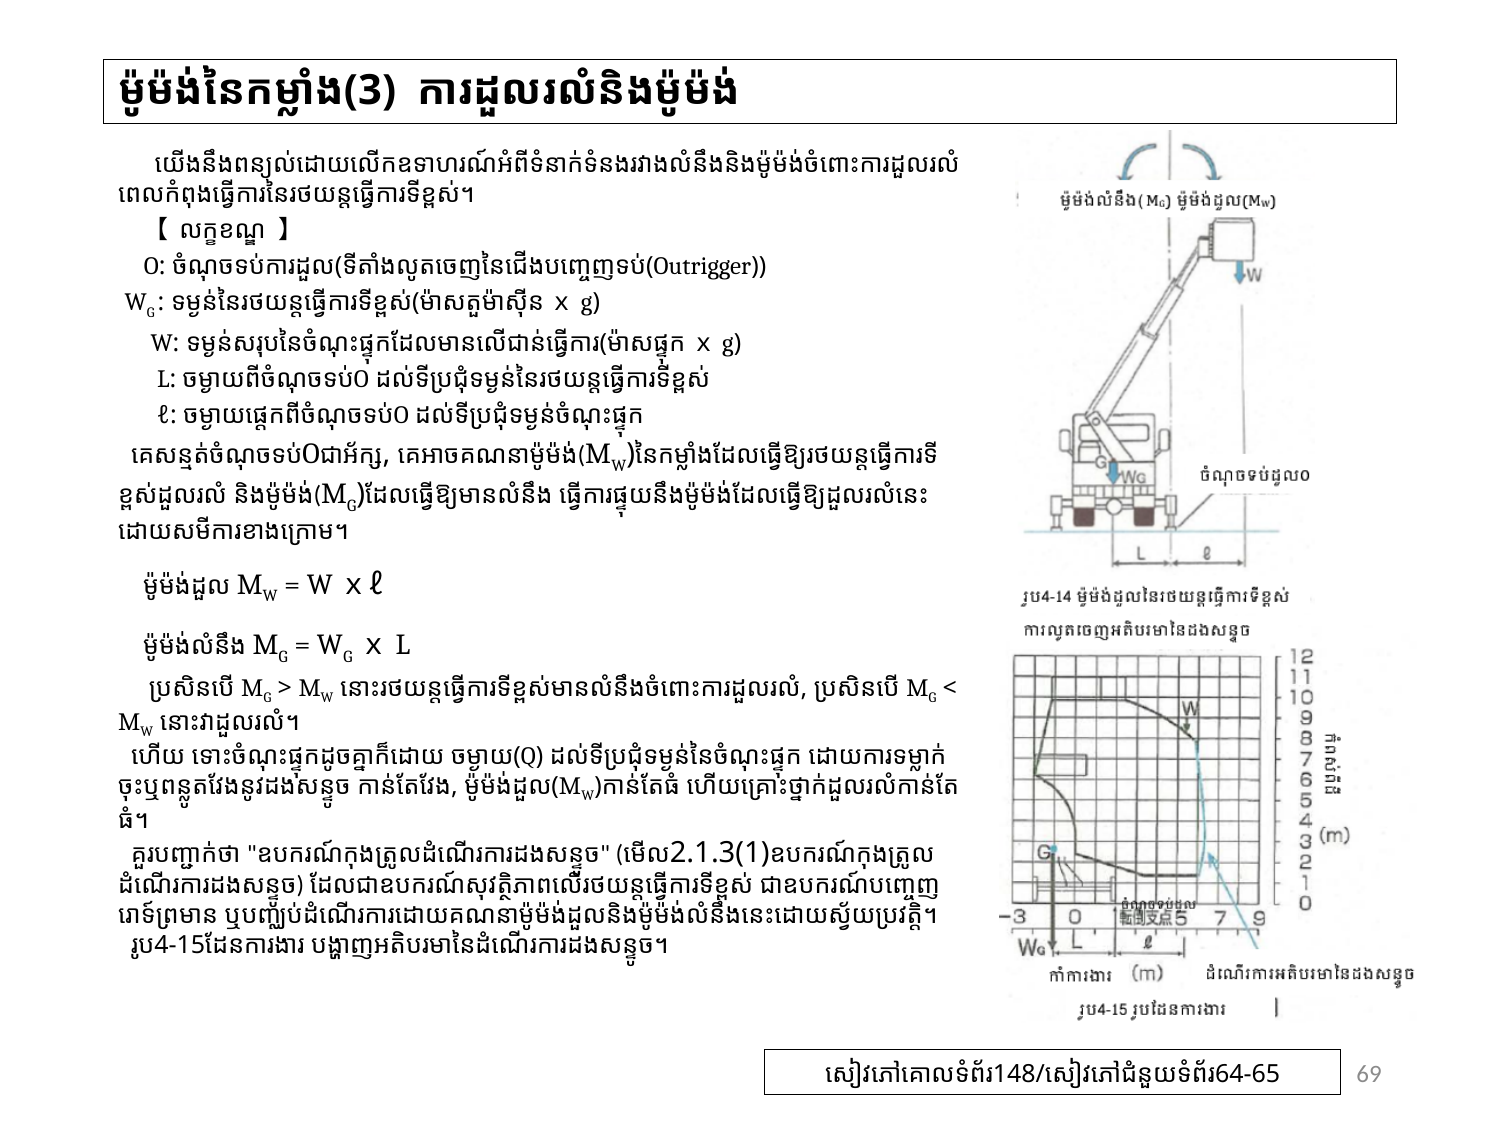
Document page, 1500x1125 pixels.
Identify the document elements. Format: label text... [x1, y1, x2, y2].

slide_number 69 [1059, 1042, 1397, 1103]
text_box យើងនឹងពន្យល់ដោយលើកឧទាហរណ៍អំពីទំនាក់ទំនងរវាងលំនឹងនិងម៉ូម៉ង់ចំពោះការដួលរលំពេលកំពុងធ្វើការនៃរថយន្តធ្វើការទីខ្ពស់។ 【 លក្ខខណ្ឌ 】 O: ចំណុចទប់ការដួល(ទីតាំងលូតចេញនៃជើងបញ្ចេញទប់(Outrigger)) WG : ទម្ងន់នៃរថយន្តធ្វើការទីខ្ពស់(ម៉ាសតួម៉ាស៊ីនｘg) W: ទម្ងន់សរុបនៃចំណុះផ្ទុកដែលមានលើជាន់ធ្វើការ(ម៉ាសផ្ទុកｘg) L: ចម្ងាយពីចំណុចទប់O ដល់ទីប្រជុំទម្ងន់នៃរថយន្តធ្វើការទីខ្ពស់ ℓ: ចម្ងាយផ្តេកពីចំណុចទប់O ដល់ទីប្រជុំទម្ងន់ចំណុះផ្ទុក គេសន្មត់ចំណុចទប់Oជាអ័ក្ស, គេអាចគណនាម៉ូម៉ង់(MW)នៃកម្លាំងដែលធ្វើឱ្យរថយន្តធ្វើការទីខ្ពស់ដួលរលំ និងម៉ូម៉ង់(MG)ដែលធ្វើឱ្យមានលំនឹង ធ្វើការផ្ទុយនឹងម៉ូម៉ង់ដែលធ្វើឱ្យដួលរលំនេះ ដោយសមីការខាងក្រោម។ ម៉ូម៉ង់ដួល MW = Wｘℓ ម៉ូម៉ង់លំនឹង MG = WGｘL ប្រសិនបើ MG > MW នោះរថយន្តធ្វើការទីខ្ពស់មានលំនឹងចំពោះការដួលរលំ, ប្រសិនបើ MG < MW នោះវាដួលរលំ។ ហើយ ទោះចំណុះផ្ទុកដូចគ្នាក៏ដោយ ចម្ងាយ(Q) ដល់ទីប្រជុំទម្ងន់នៃចំណុះផ្ទុក ដោយការទម្លាក់ចុះឬពន្លូតវែងនូវដងសន្ទូច កាន់តែវែង, ម៉ូម៉ង់ដួល(MW)កាន់តែធំ ហើយគ្រោះថ្នាក់ដួលរលំកាន់តែធំ។ គួរបញ្ជាក់ថា "ឧបករណ៍កុងត្រូលដំណើរការដងសន្ទូច" (មើល2.1.3(1)ឧបករណ៍កុងត្រូលដំណើរការដងសន្ទូច) ដែលជាឧបករណ៍សុវត្ថិភាពលើរថយន្តធ្វើការទីខ្ពស់ ជាឧបករណ៍បញ្ចេញរោទ៍ព្រមាន ឬបញ្ឈប់ដំណើរការដោយគណនាម៉ូម៉ង់ដួលនិងម៉ូម៉ង់លំនឹងនេះដោយស្វ័យប្រវត្តិ។ រូប4-15ដែនការងារ បង្ហាញអតិបរមានៃដំណើរការដងសន្ទូច។ [103, 139, 982, 1016]
text_box សៀវភៅគោលទំព័រ148/សៀវភៅជំនួយទំព័រ64-65 [764, 1049, 1059, 1095]
picture [998, 130, 1419, 1023]
title ម៉ូម៉ង់នៃកម្លាំង(3) ការដួលរលំនិងម៉ូម៉ង់ [103, 59, 1397, 124]
